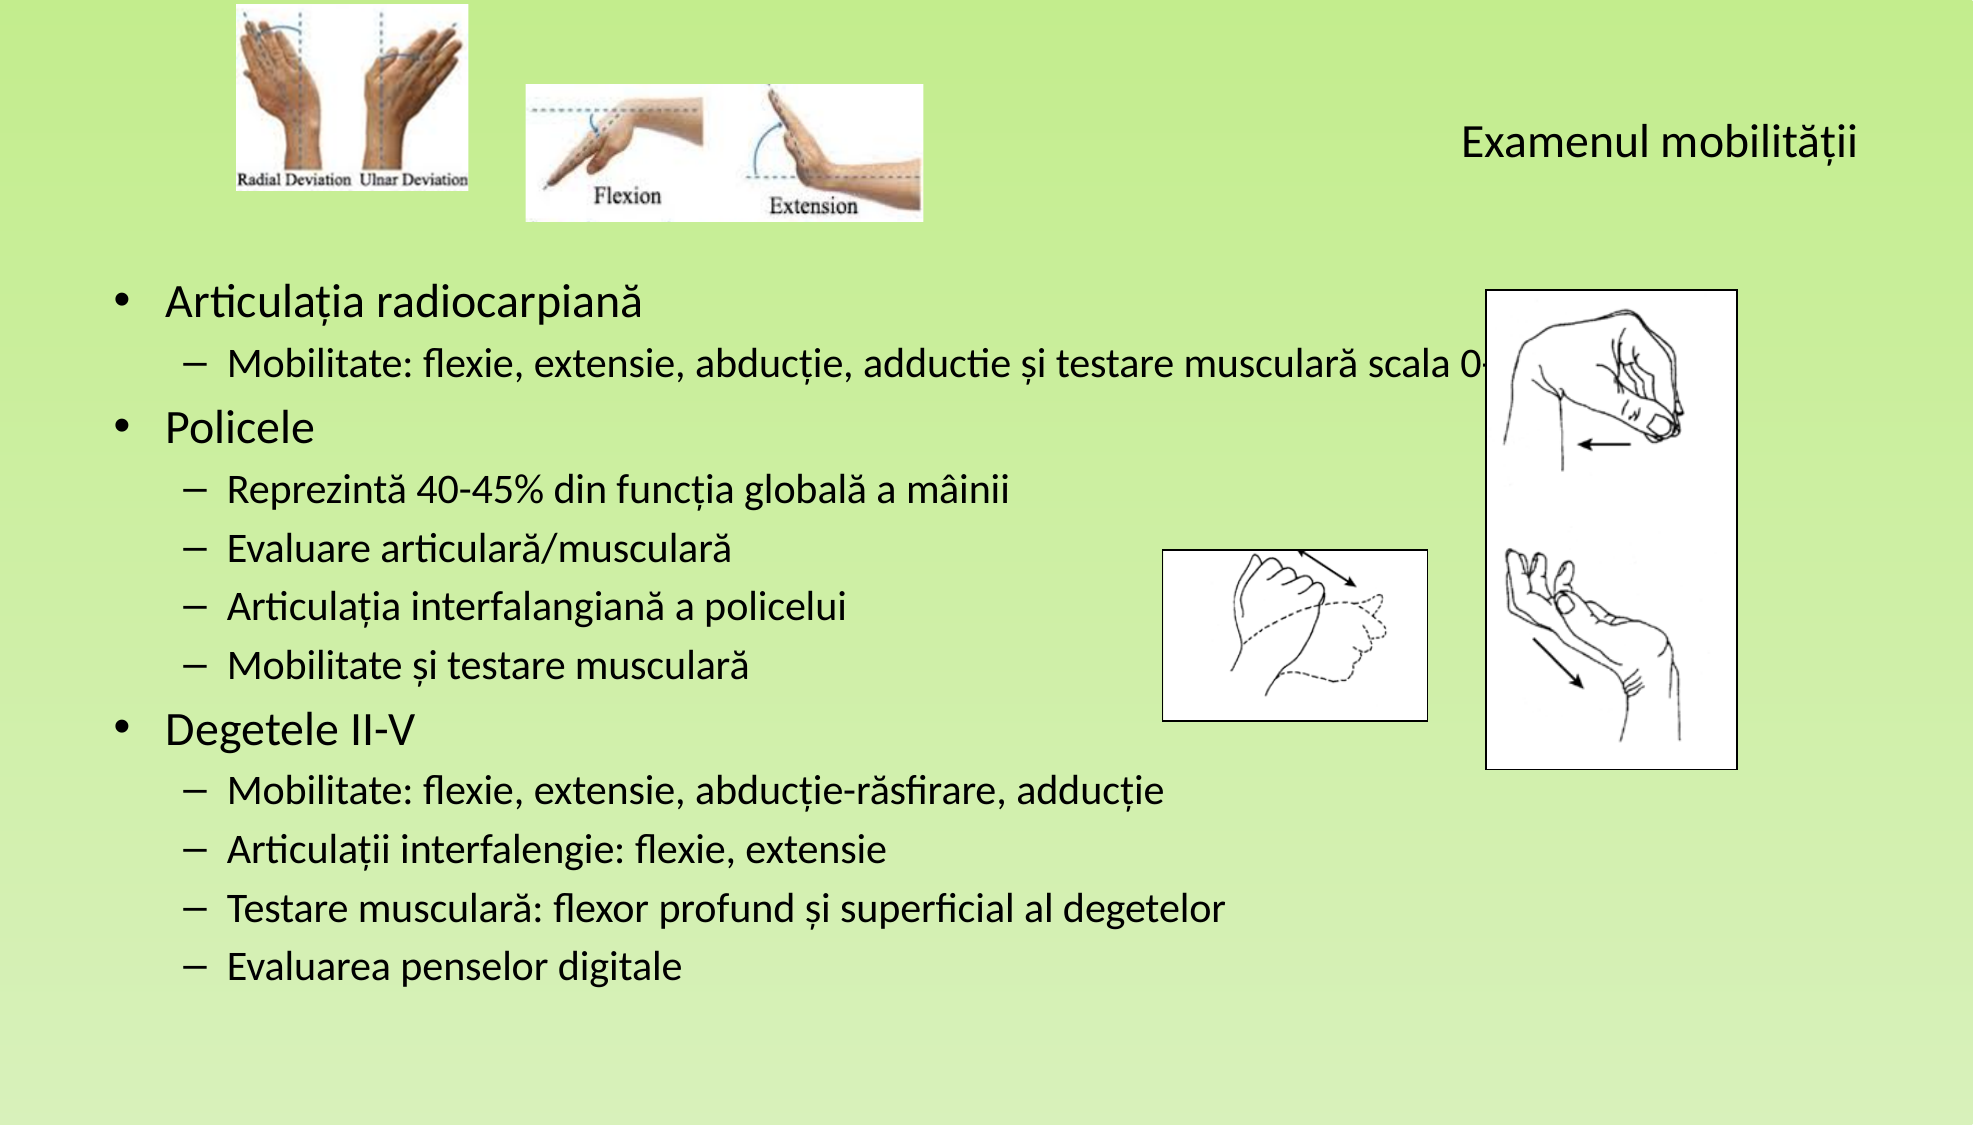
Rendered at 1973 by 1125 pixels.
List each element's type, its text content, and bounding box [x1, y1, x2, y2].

picture [1486, 290, 1737, 770]
title Examenul mobilității [98, 45, 1874, 233]
picture [1163, 550, 1428, 721]
picture [235, 3, 469, 191]
picture [525, 84, 924, 222]
list Articulația radiocarpiană Mobilitate: flexie, extensie, abducție, adductie și testare musculară scala 0-5 Policele Reprezintă 40-45% din funcția globală a mâinii Evaluare articulară/musculară Articulația interfalangiană a policelui Mobilitate și testare musculară Degetele II-V Mobilitate: flexie, extensie, abducție-răsfirare, adducție Articulații interfalengie: flexie, extensie Testare musculară: flexor profund și superficial al degetelor Evaluarea penselor digitale [98, 262, 1874, 1005]
